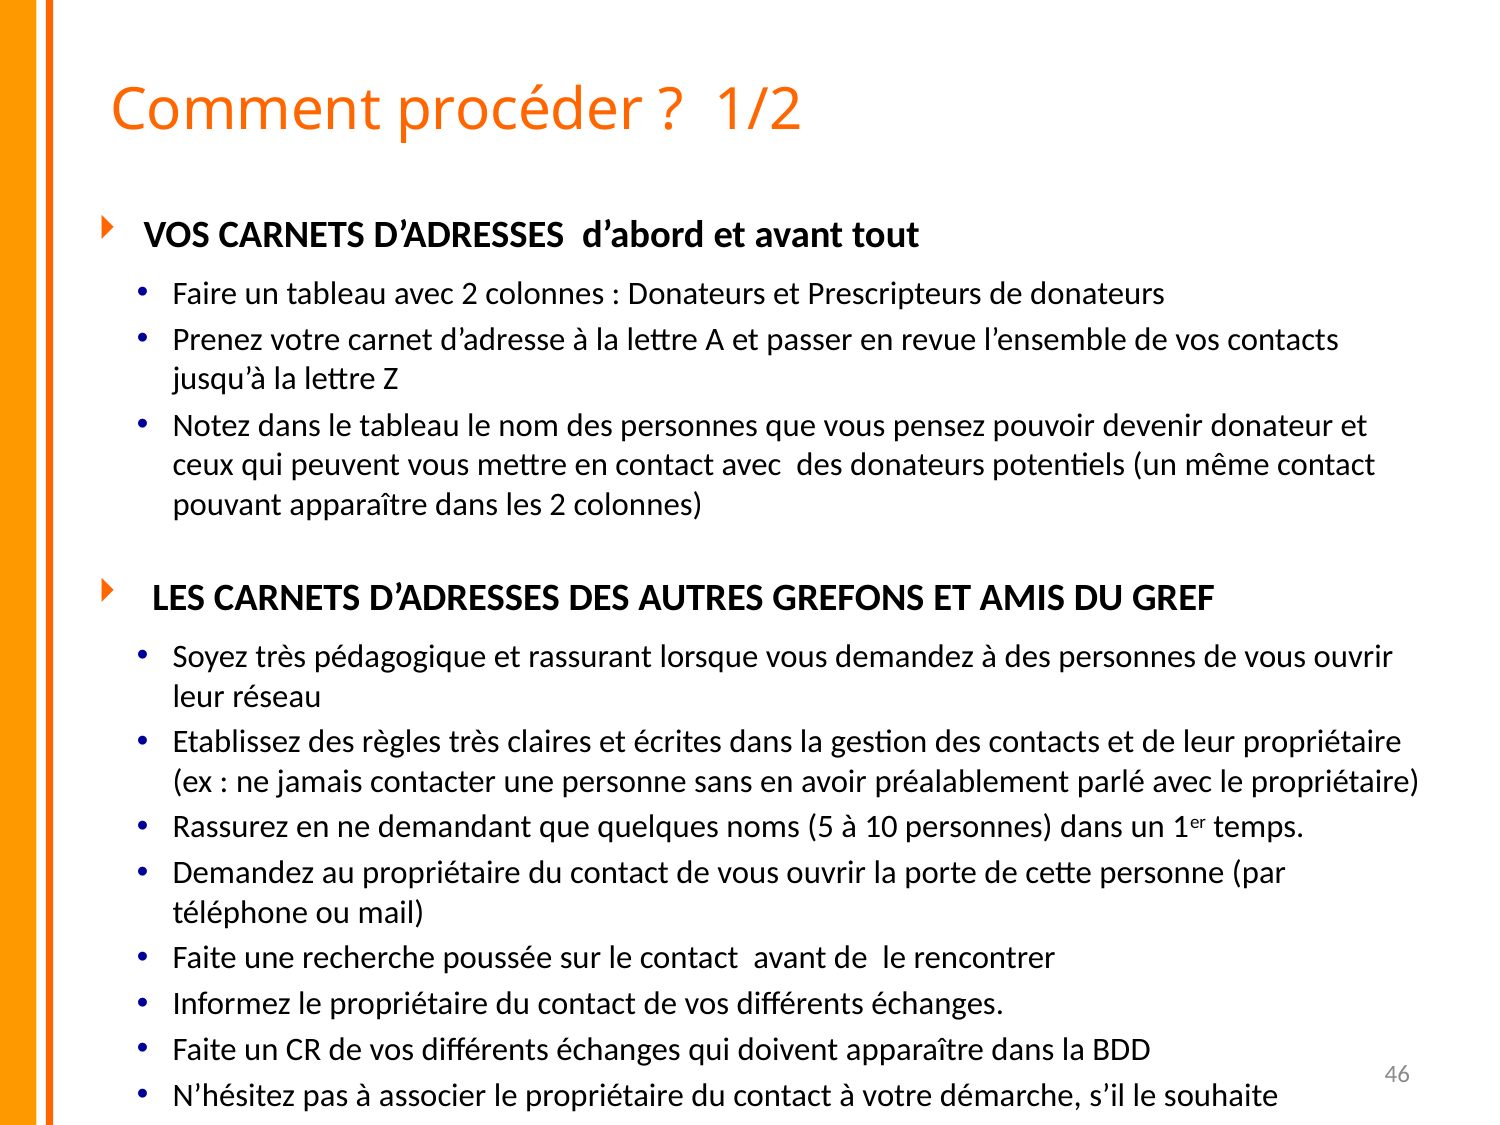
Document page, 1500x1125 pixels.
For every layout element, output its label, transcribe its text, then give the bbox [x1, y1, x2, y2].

slide_number 46 [1074, 1042, 1425, 1103]
title Comment procéder ? 1/2 [95, 12, 1446, 201]
list Vos carnets d’adresses d’abord et avant tout Faire un tableau avec 2 colonnes : Donateurs et Prescripteurs de donateurs Prenez votre carnet d’adresse à la lettre A et passer en revue l’ensemble de vos contacts jusqu’à la lettre Z Notez dans le tableau le nom des personnes que vous pensez pouvoir devenir donateur et ceux qui peuvent vous mettre en contact avec des donateurs potentiels (un même contact pouvant apparaître dans les 2 colonnes) Les carnets d’adresses des autres grefons et amis du gref Soyez très pédagogique et rassurant lorsque vous demandez à des personnes de vous ouvrir leur réseau Etablissez des règles très claires et écrites dans la gestion des contacts et de leur propriétaire (ex : ne jamais contacter une personne sans en avoir préalablement parlé avec le propriétaire) Rassurez en ne demandant que quelques noms (5 à 10 personnes) dans un 1er temps. Demandez au propriétaire du contact de vous ouvrir la porte de cette personne (par téléphone ou mail) Faite une recherche poussée sur le contact avant de le rencontrer Informez le propriétaire du contact de vos différents échanges. Faite un CR de vos différents échanges qui doivent apparaître dans la BDD N’hésitez pas à associer le propriétaire du contact à votre démarche, s’il le souhaite [75, 201, 1446, 1125]
